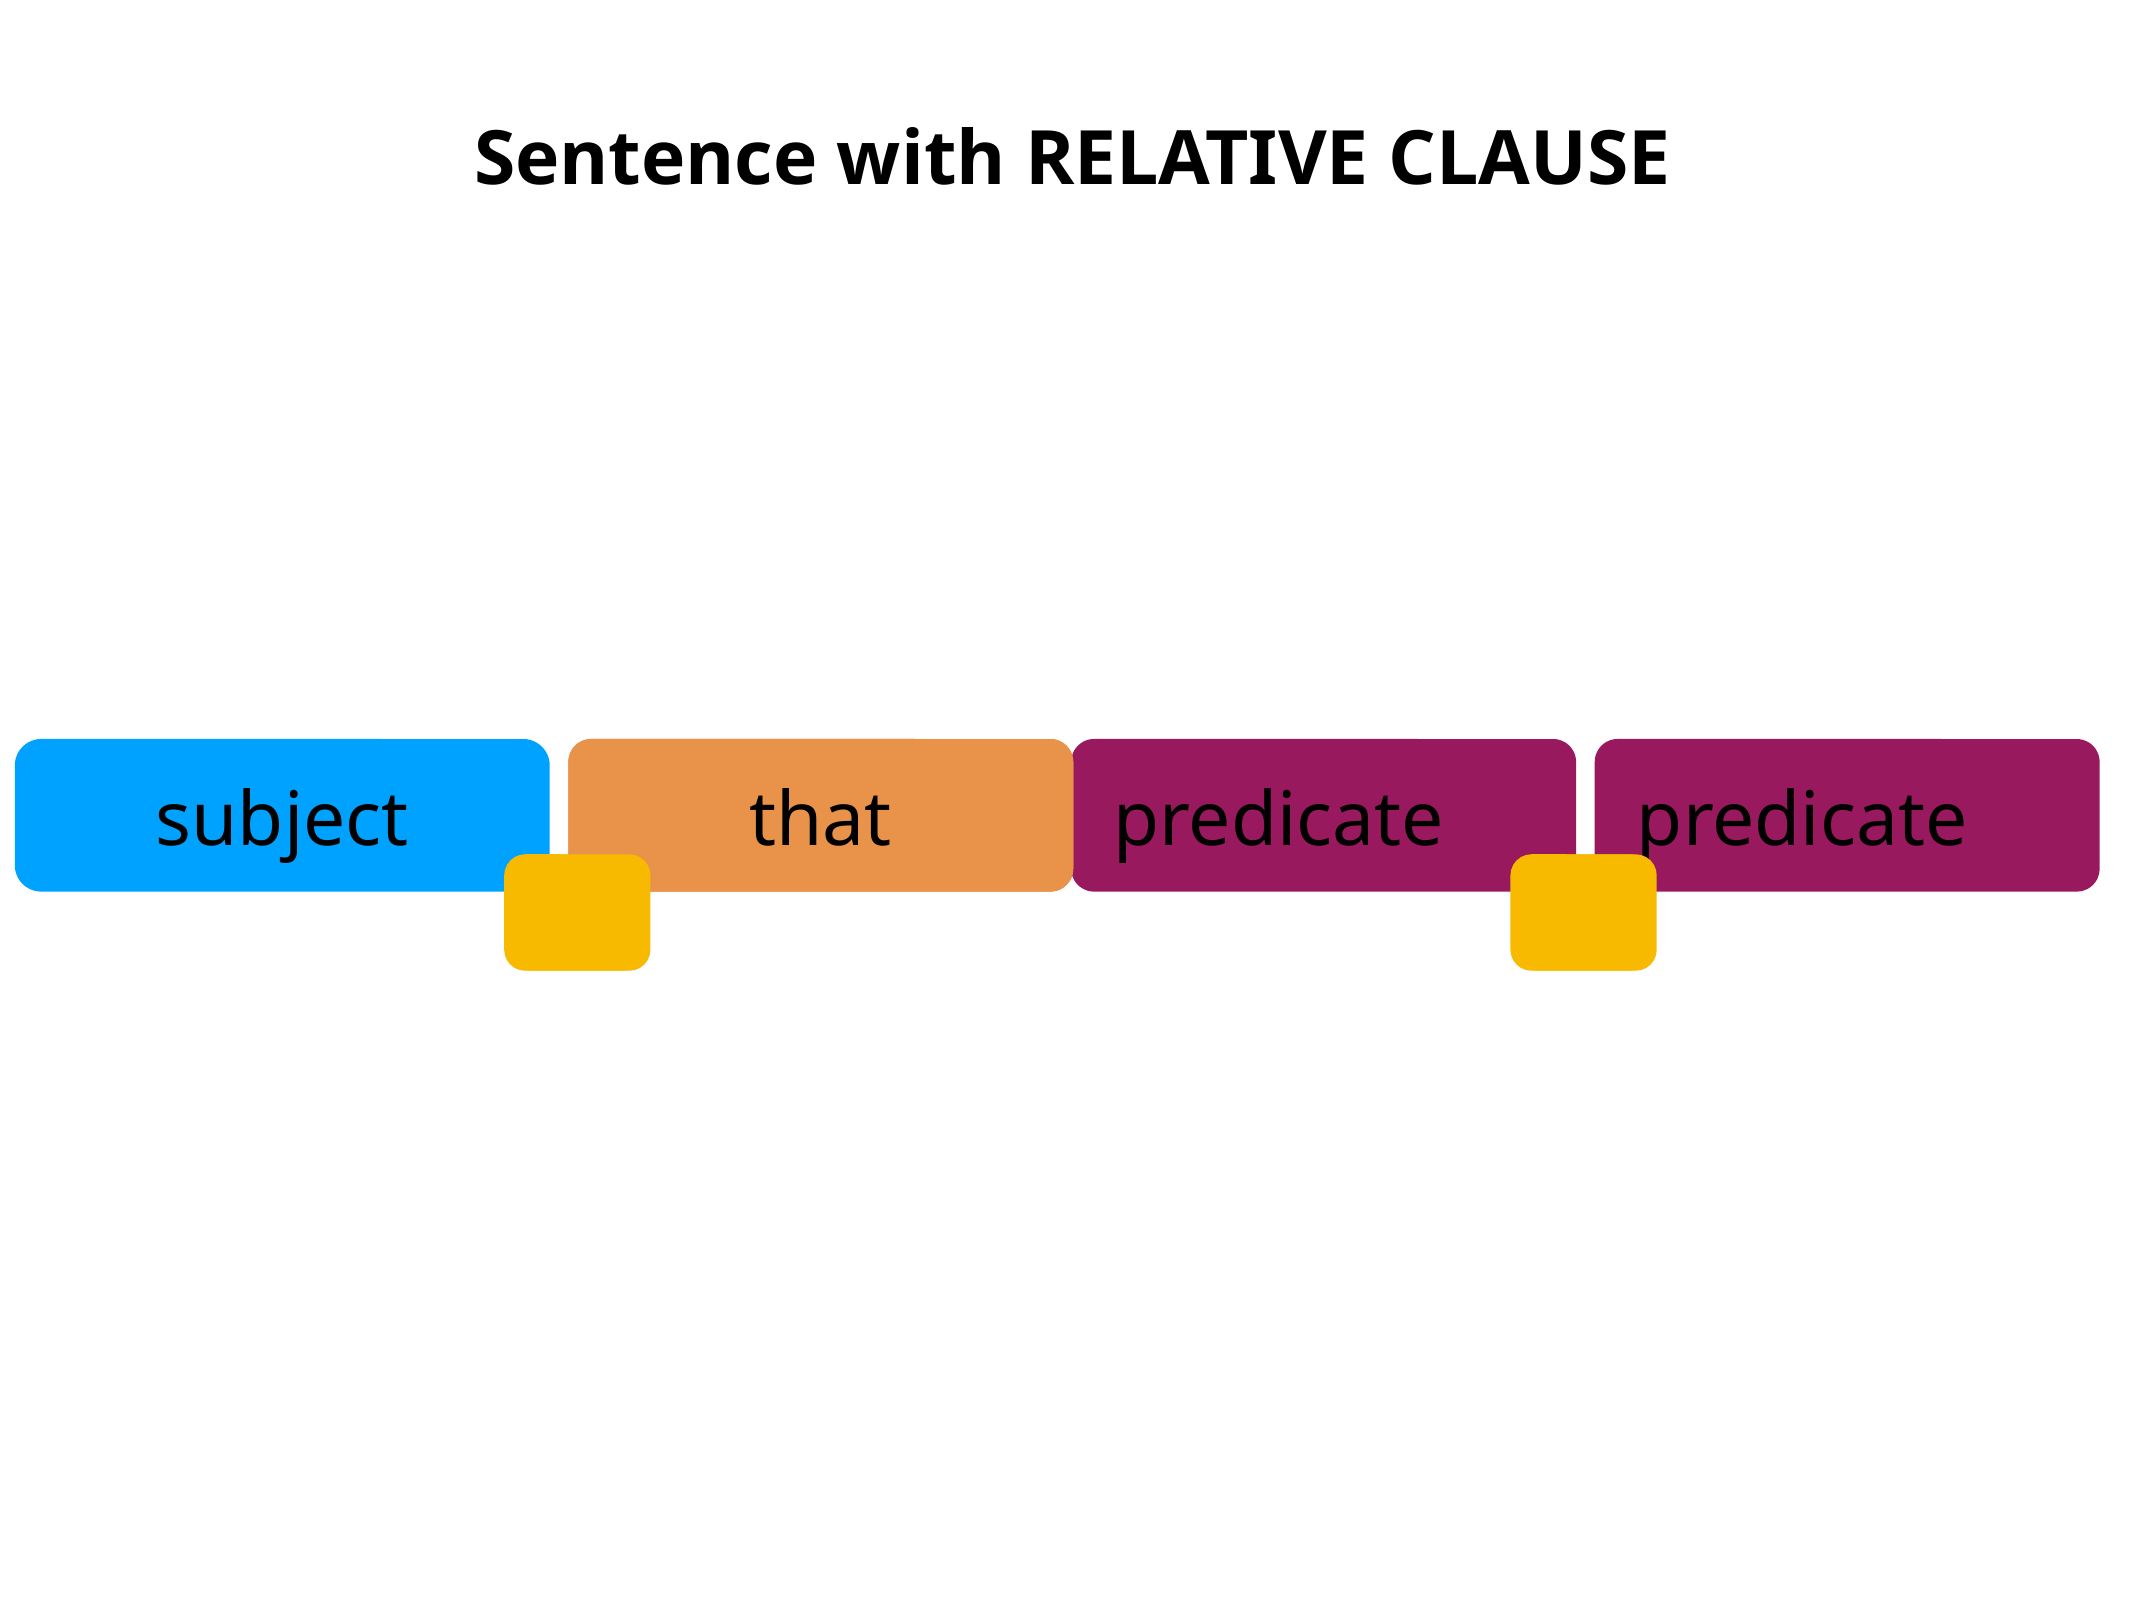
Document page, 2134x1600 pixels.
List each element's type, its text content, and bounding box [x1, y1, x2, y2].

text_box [568, 738, 1074, 854]
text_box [14, 738, 550, 892]
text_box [503, 746, 1657, 972]
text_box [568, 718, 1577, 746]
text_box Sentence with RELATIVE CLAUSE [465, 101, 1891, 208]
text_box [510, 854, 1651, 971]
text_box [1594, 738, 2100, 892]
